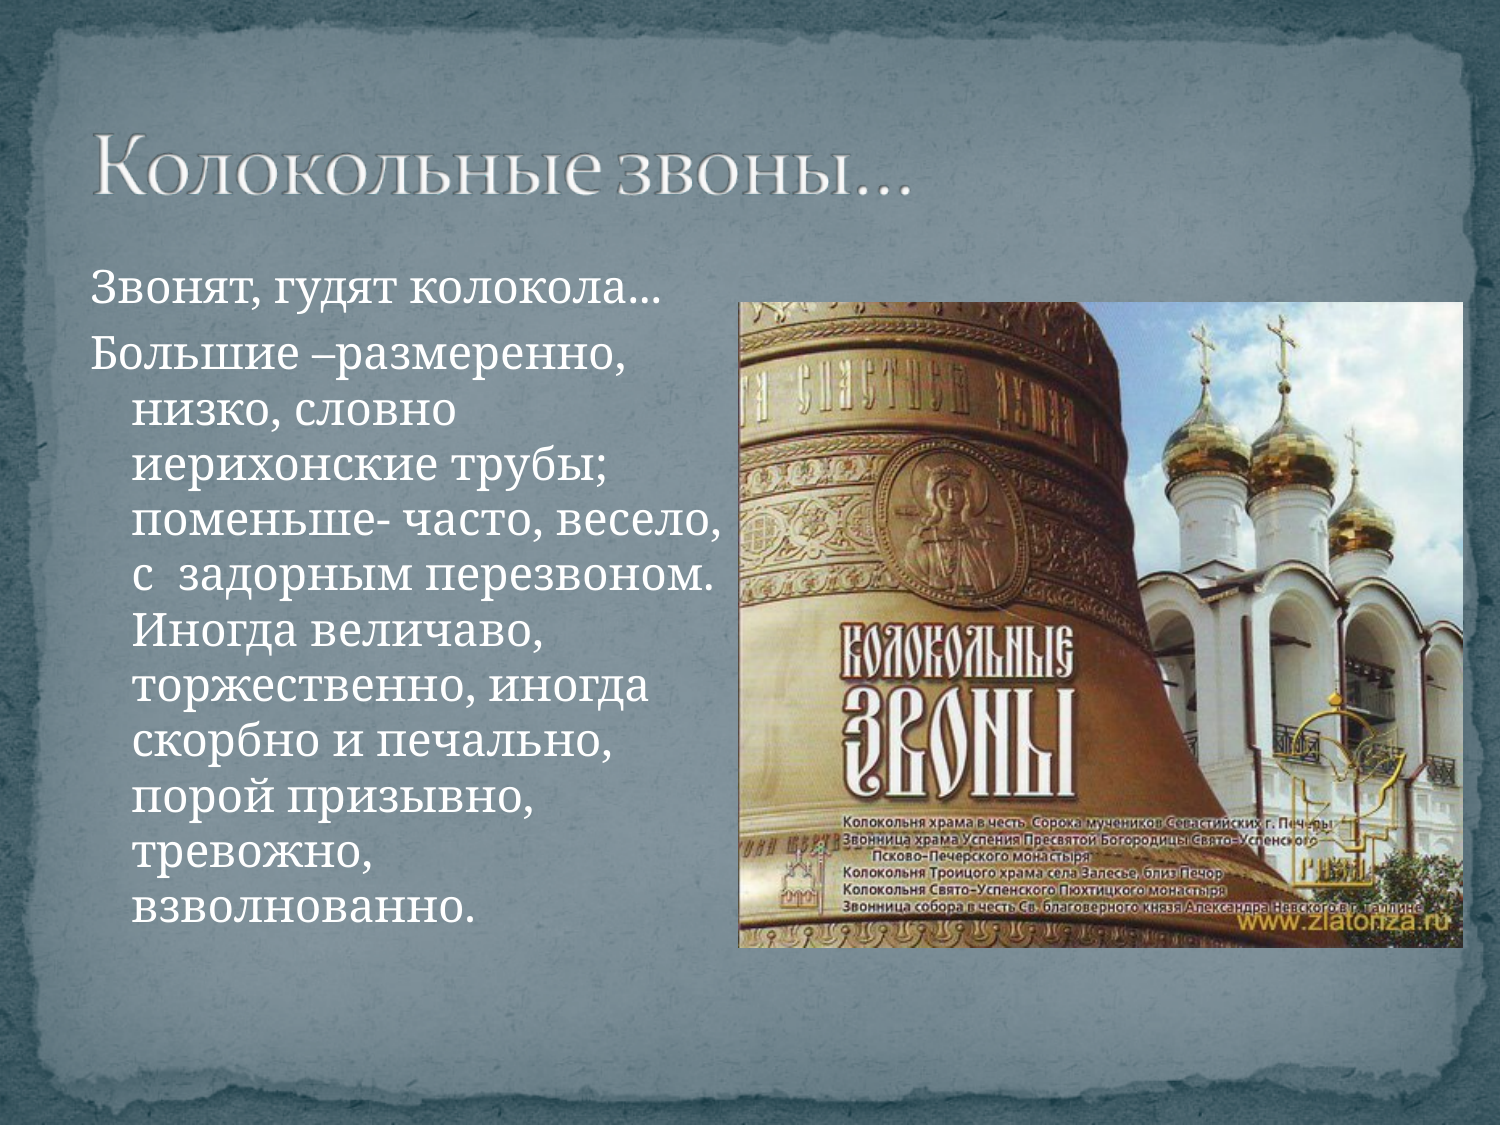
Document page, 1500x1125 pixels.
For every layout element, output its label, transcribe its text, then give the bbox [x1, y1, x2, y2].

list Звонят, гудят колокола... Большие –размеренно, низко, словно иерихонские трубы; поменьше- часто, весело, с задорным перезвоном. Иногда величаво, торжественно, иногда скорбно и печально, порой призывно, тревожно, взволнованно. [74, 249, 742, 1001]
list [741, 305, 1461, 946]
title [38, 26, 1425, 225]
